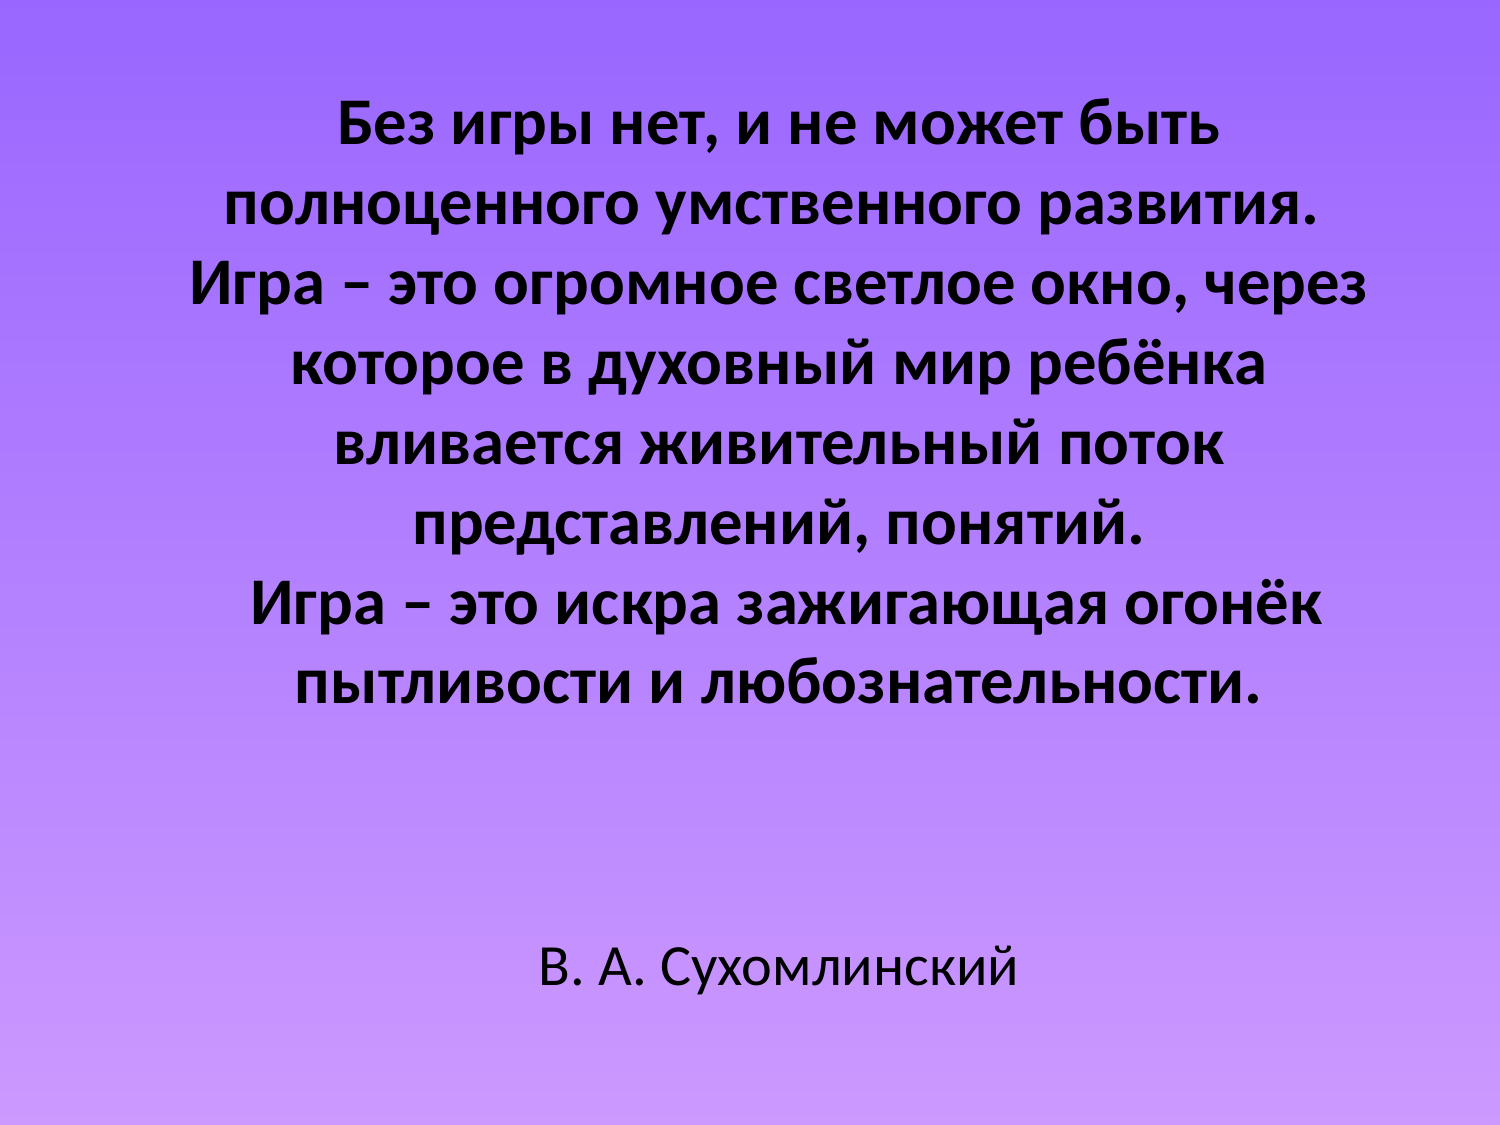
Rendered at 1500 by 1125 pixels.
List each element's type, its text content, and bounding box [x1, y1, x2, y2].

text_box Без игры нет, и не может быть полноценного умственного развития. Игра – это огромное светлое окно, через которое в духовный мир ребёнка вливается живительный поток представлений, понятий. Игра – это искра зажигающая огонёк пытливости и любознательности. В. А. Сухомлинский [128, 70, 1430, 1005]
